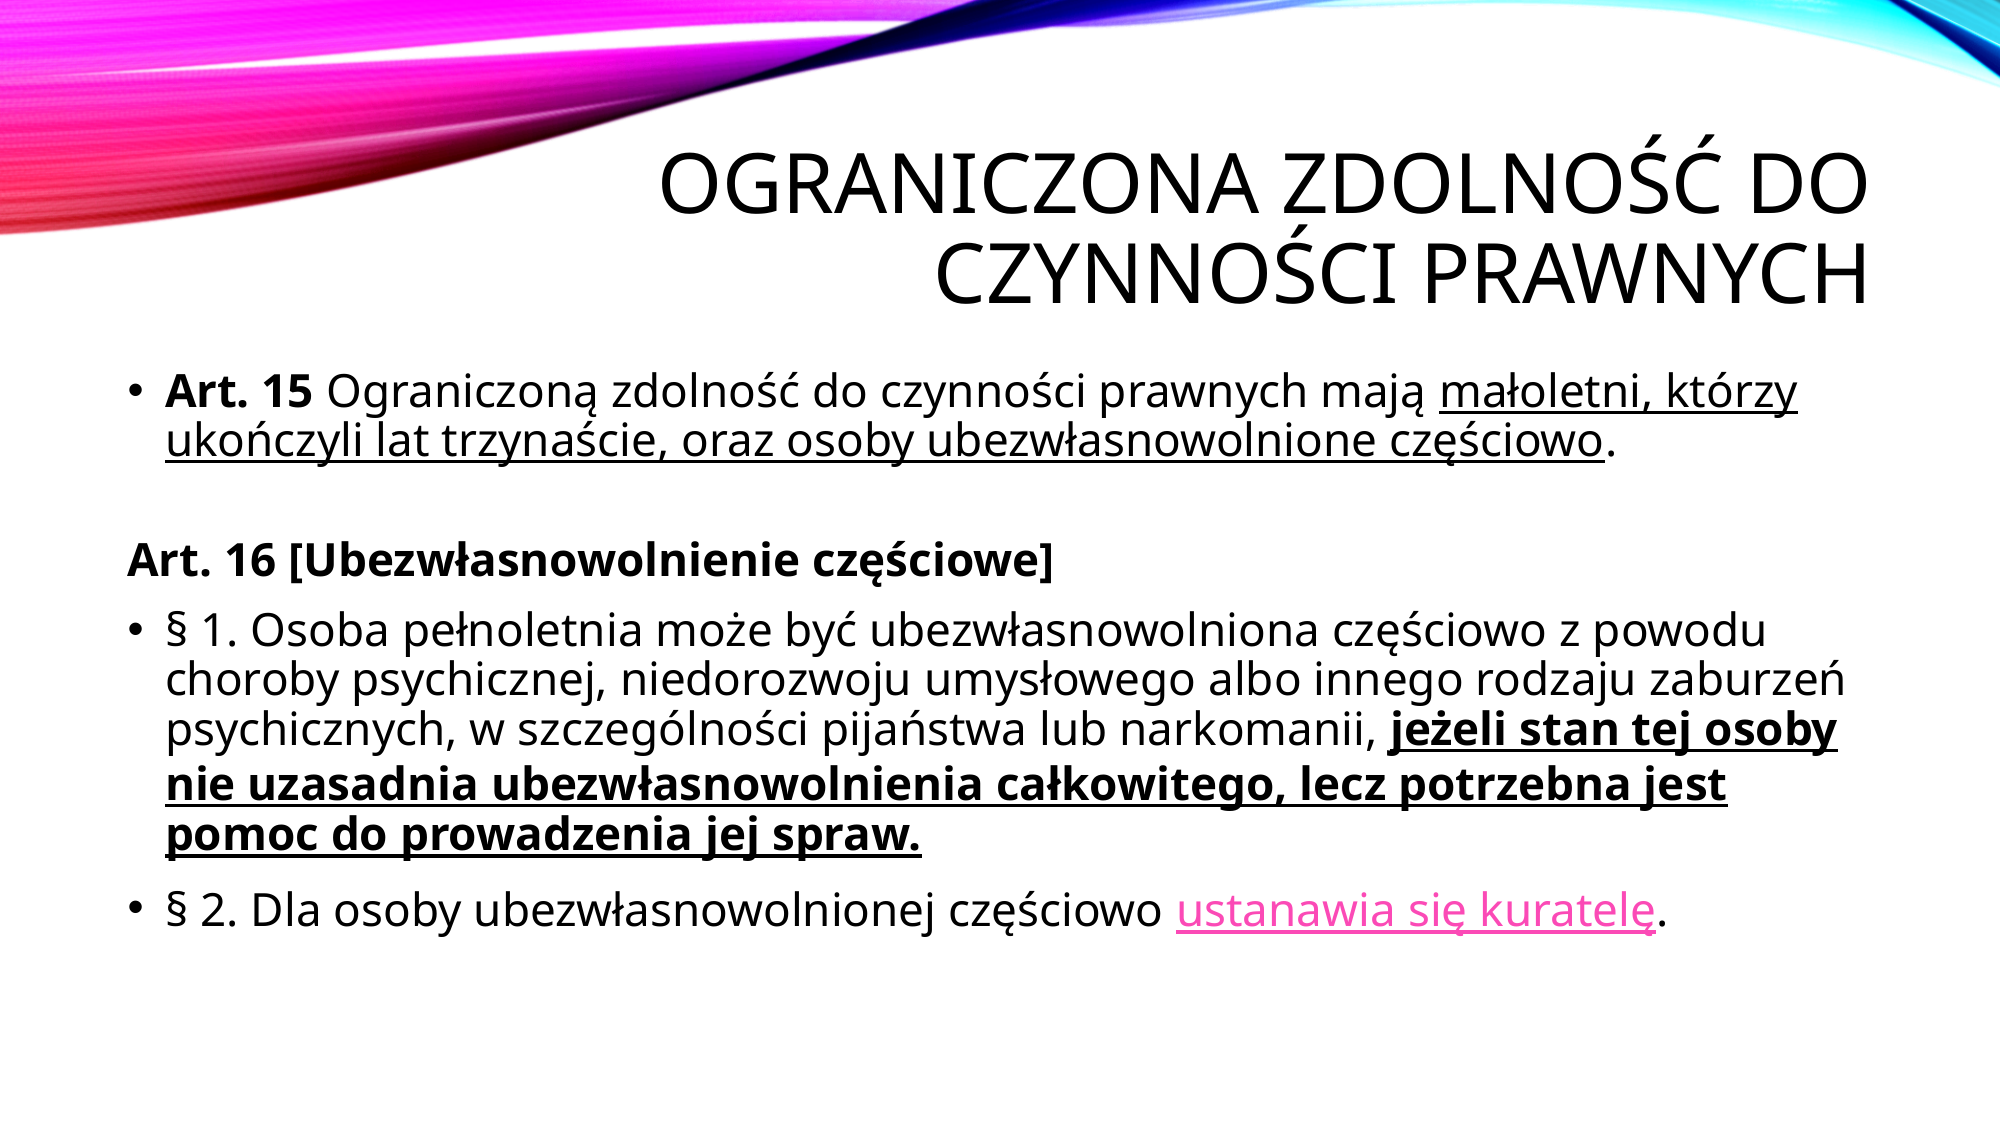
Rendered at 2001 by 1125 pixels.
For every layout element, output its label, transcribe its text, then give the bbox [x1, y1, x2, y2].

list Art. 15 Ograniczoną zdolność do czynności prawnych mają małoletni, którzy ukończyli lat trzynaście, oraz osoby ubezwłasnowolnione częściowo. Art. 16 [Ubezwłasnowolnienie częściowe] § 1. Osoba pełnoletnia może być ubezwłasnowolniona częściowo z powodu choroby psychicznej, niedorozwoju umysłowego albo innego rodzaju zaburzeń psychicznych, w szczególności pijaństwa lub narkomanii, jeżeli stan tej osoby nie uzasadnia ubezwłasnowolnienia całkowitego, lecz potrzebna jest pomoc do prowadzenia jej spraw. § 2. Dla osoby ubezwłasnowolnionej częściowo ustanawia się kuratelę. [112, 360, 1888, 1021]
title Ograniczona zdolność do czynności prawnych [474, 125, 1888, 338]
picture [1910, 0, 2000, 45]
picture [0, 0, 2000, 237]
picture [1890, 0, 2000, 75]
